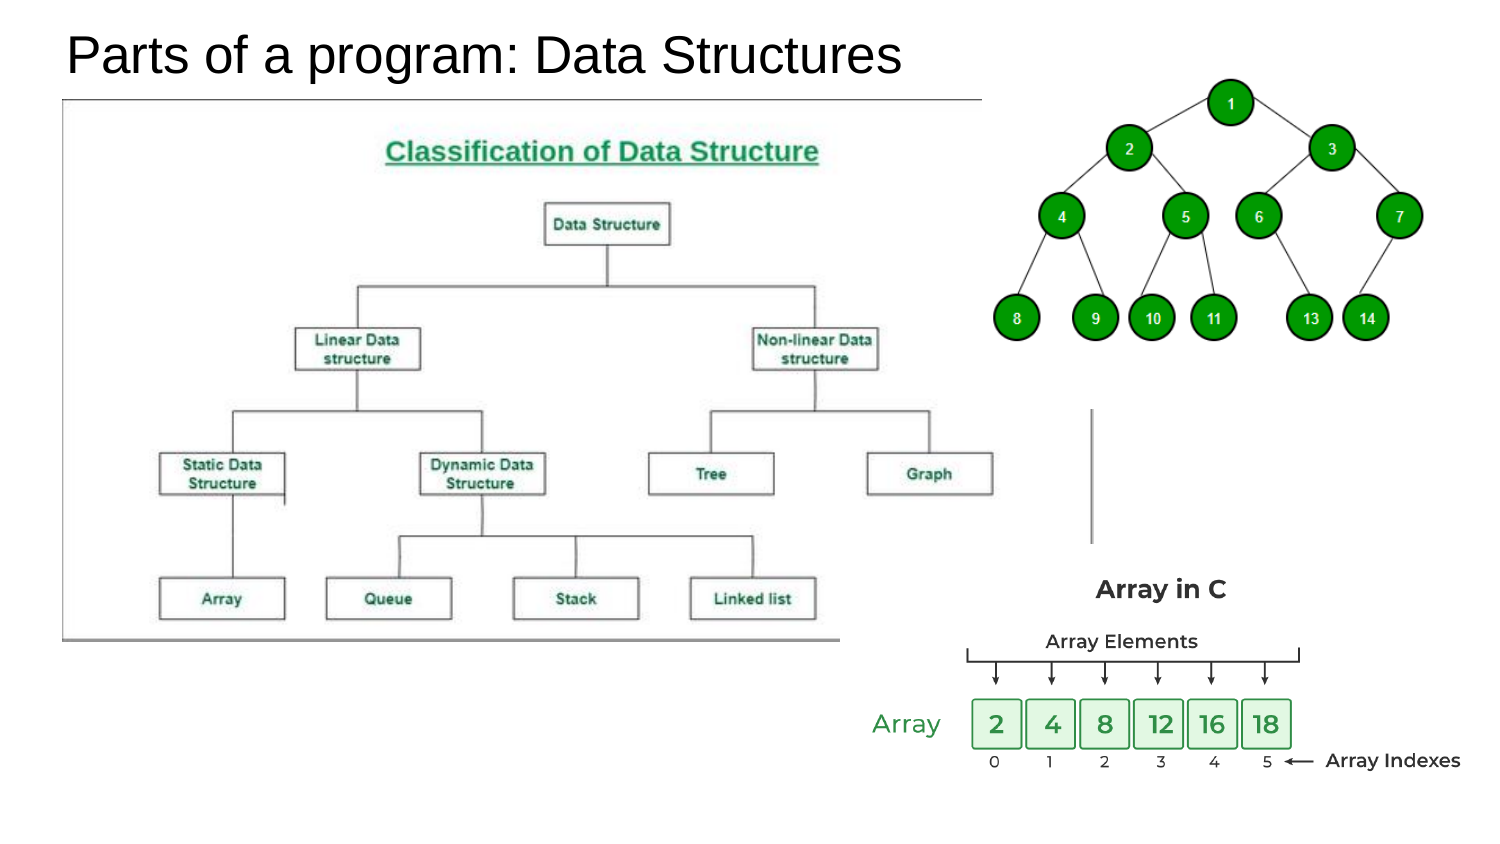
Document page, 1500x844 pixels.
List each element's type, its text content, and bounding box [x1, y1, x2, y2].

picture [61, 54, 1481, 802]
title Parts of a program: Data Structures [51, 5, 1449, 100]
